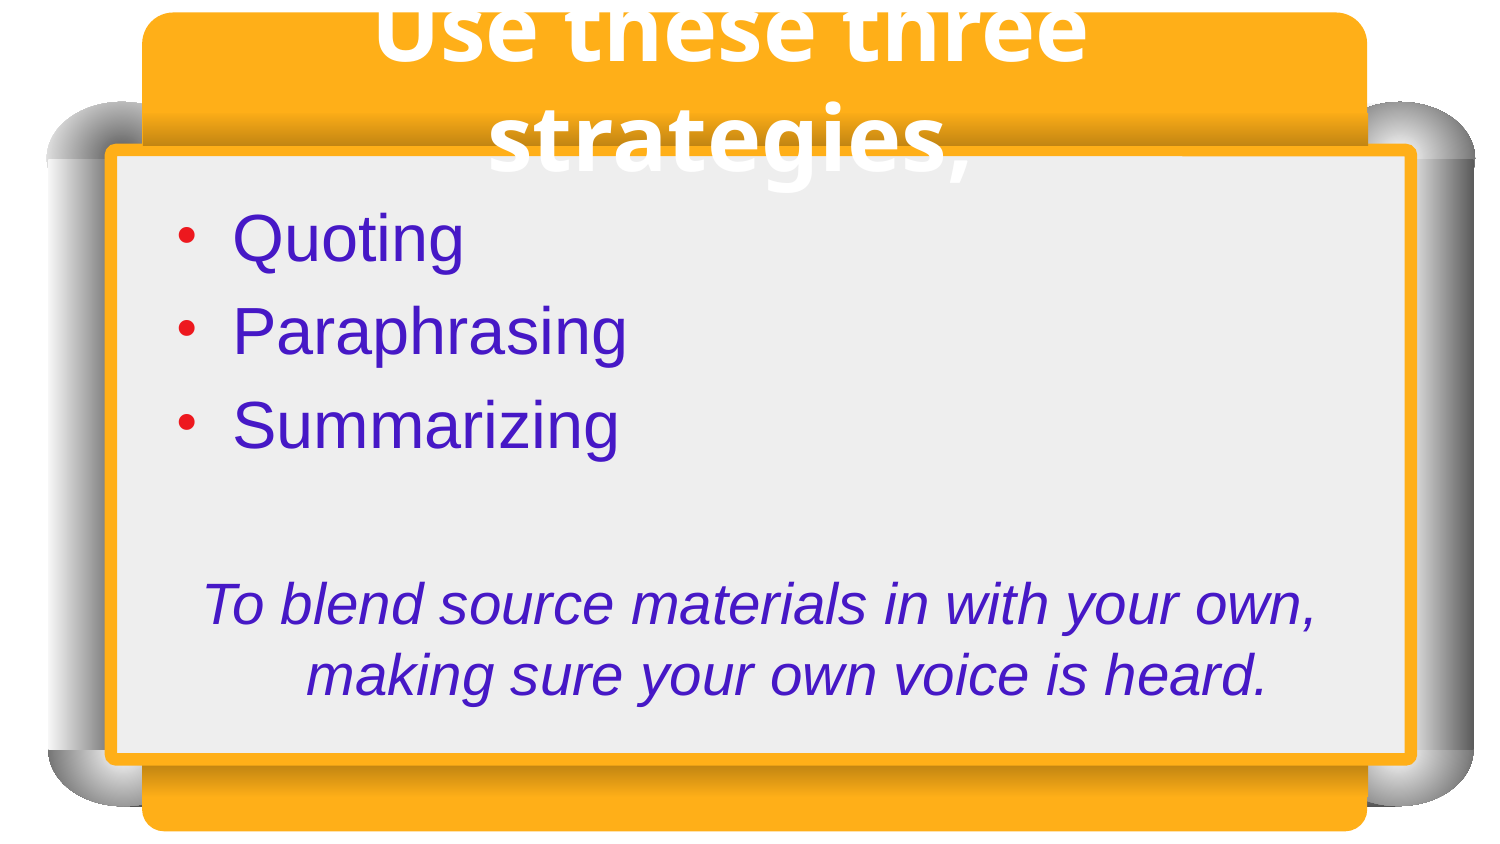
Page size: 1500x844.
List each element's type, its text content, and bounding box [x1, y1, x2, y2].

title Use these three strategies, [112, 28, 1349, 132]
list Quoting Paraphrasing Summarizing To blend source materials in with your own, making sure your own voice is heard. [160, 187, 1361, 722]
